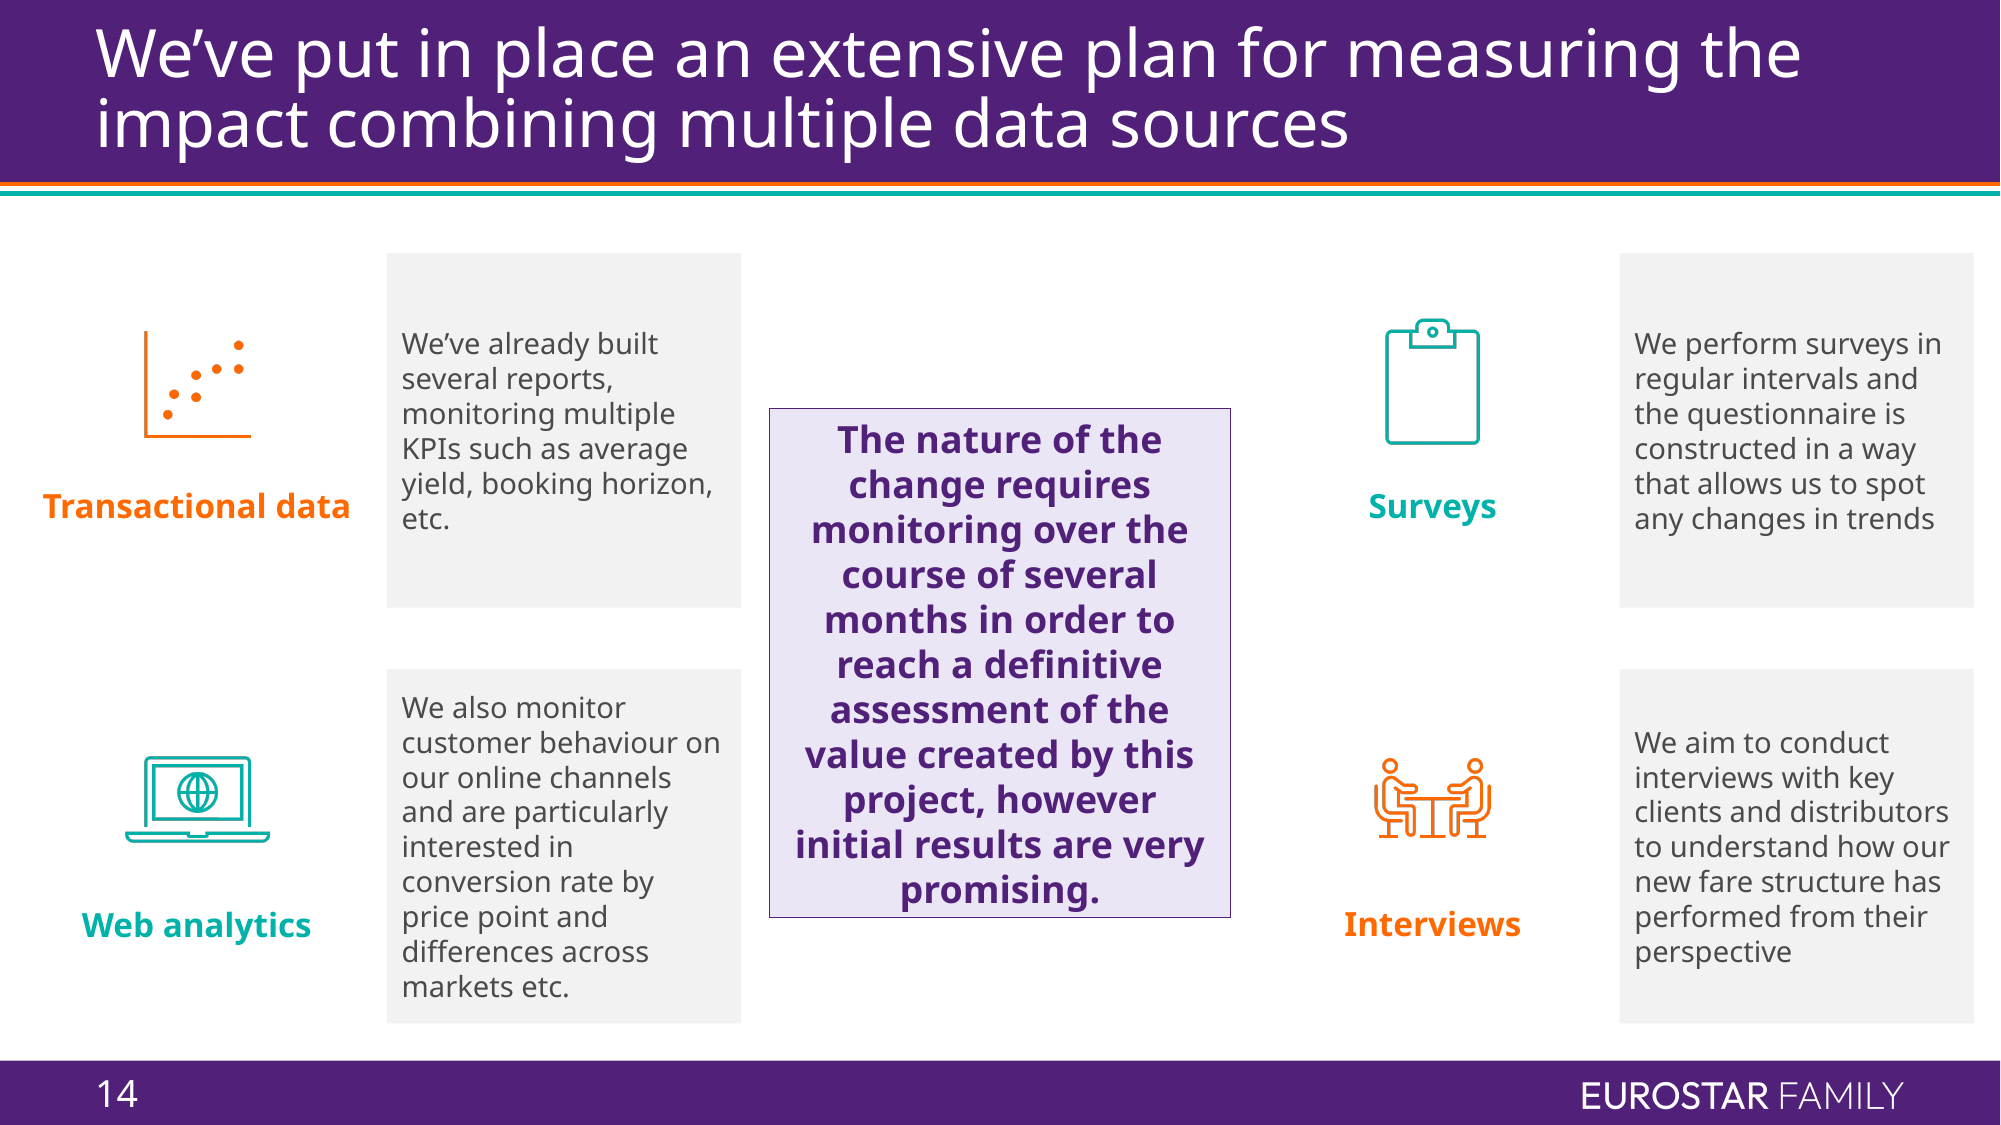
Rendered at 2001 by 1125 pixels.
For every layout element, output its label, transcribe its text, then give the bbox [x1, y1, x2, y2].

text_box The nature of the change requires monitoring over the course of several months in order to reach a definitive assessment of the value created by this project, however initial results are very promising. [769, 408, 1231, 918]
picture [1569, 1055, 1917, 1125]
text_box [1261, 252, 1975, 608]
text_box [25, 252, 742, 608]
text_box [25, 668, 742, 1024]
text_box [1261, 668, 1975, 1024]
title We’ve put in place an extensive plan for measuring the impact combining multiple data sources [95, 29, 1905, 154]
